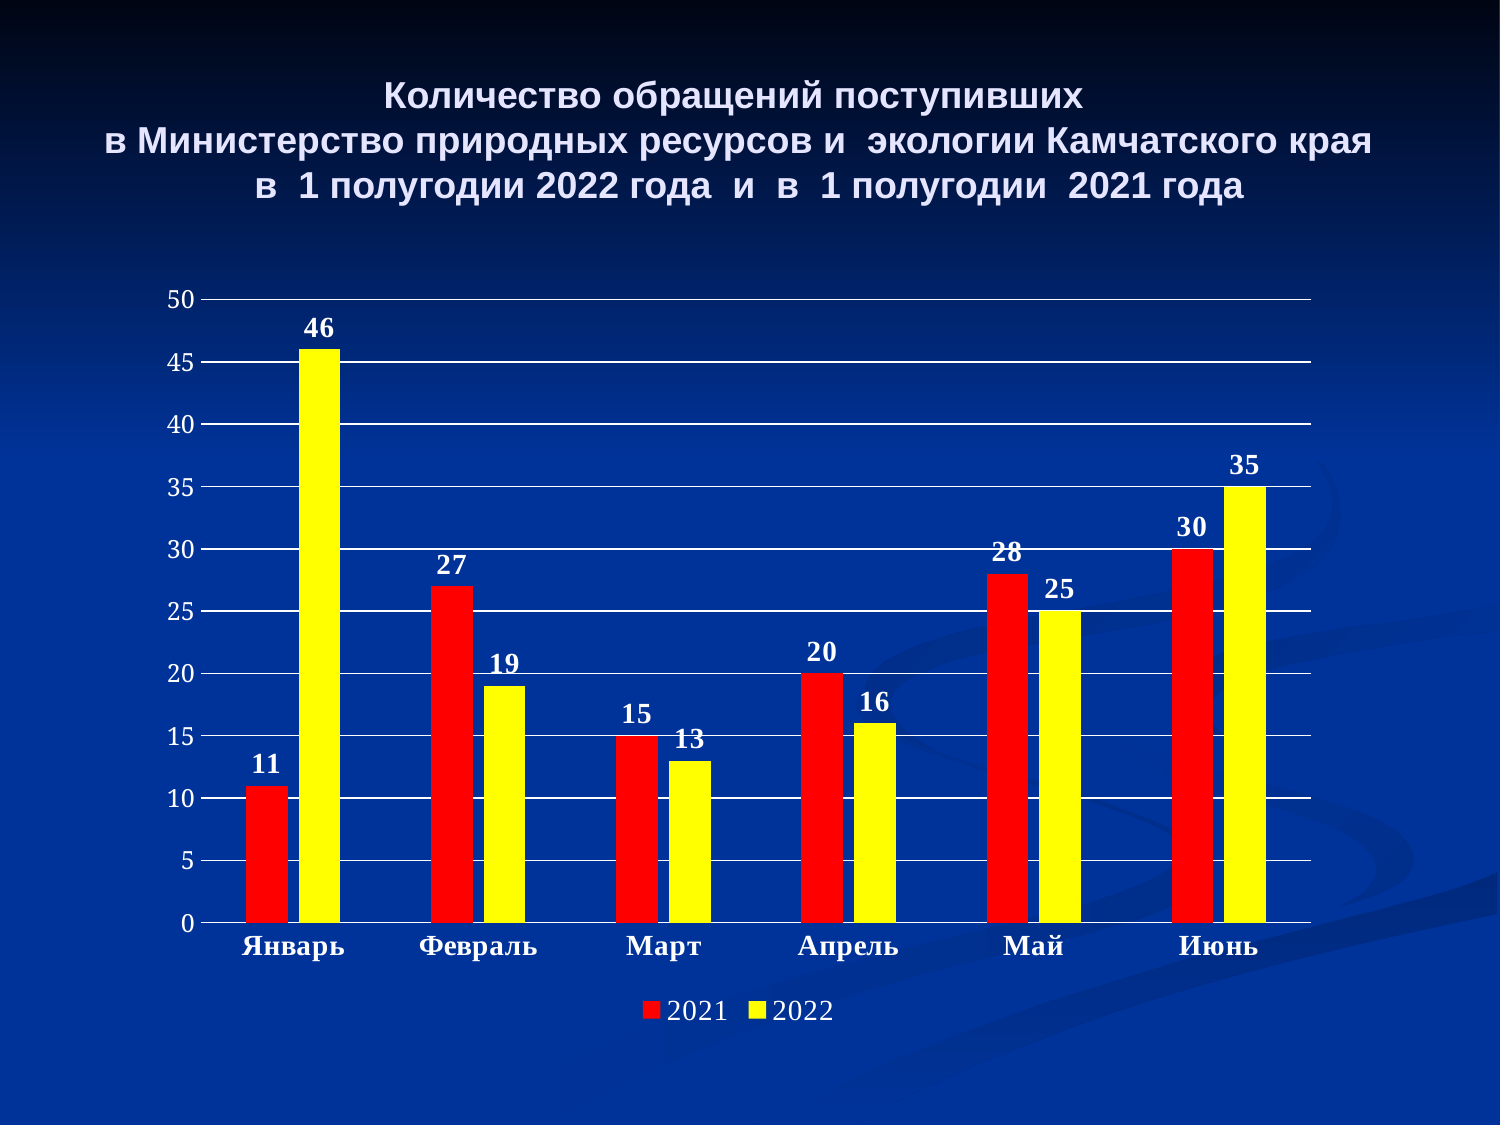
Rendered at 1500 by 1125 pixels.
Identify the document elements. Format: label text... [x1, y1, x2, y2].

title Количество обращений поступивших в Министерство природных ресурсов и экологии Камчатского края в 1 полугодии 2022 года и в 1 полугодии 2021 года [52, 44, 1426, 233]
chart [142, 266, 1336, 1033]
